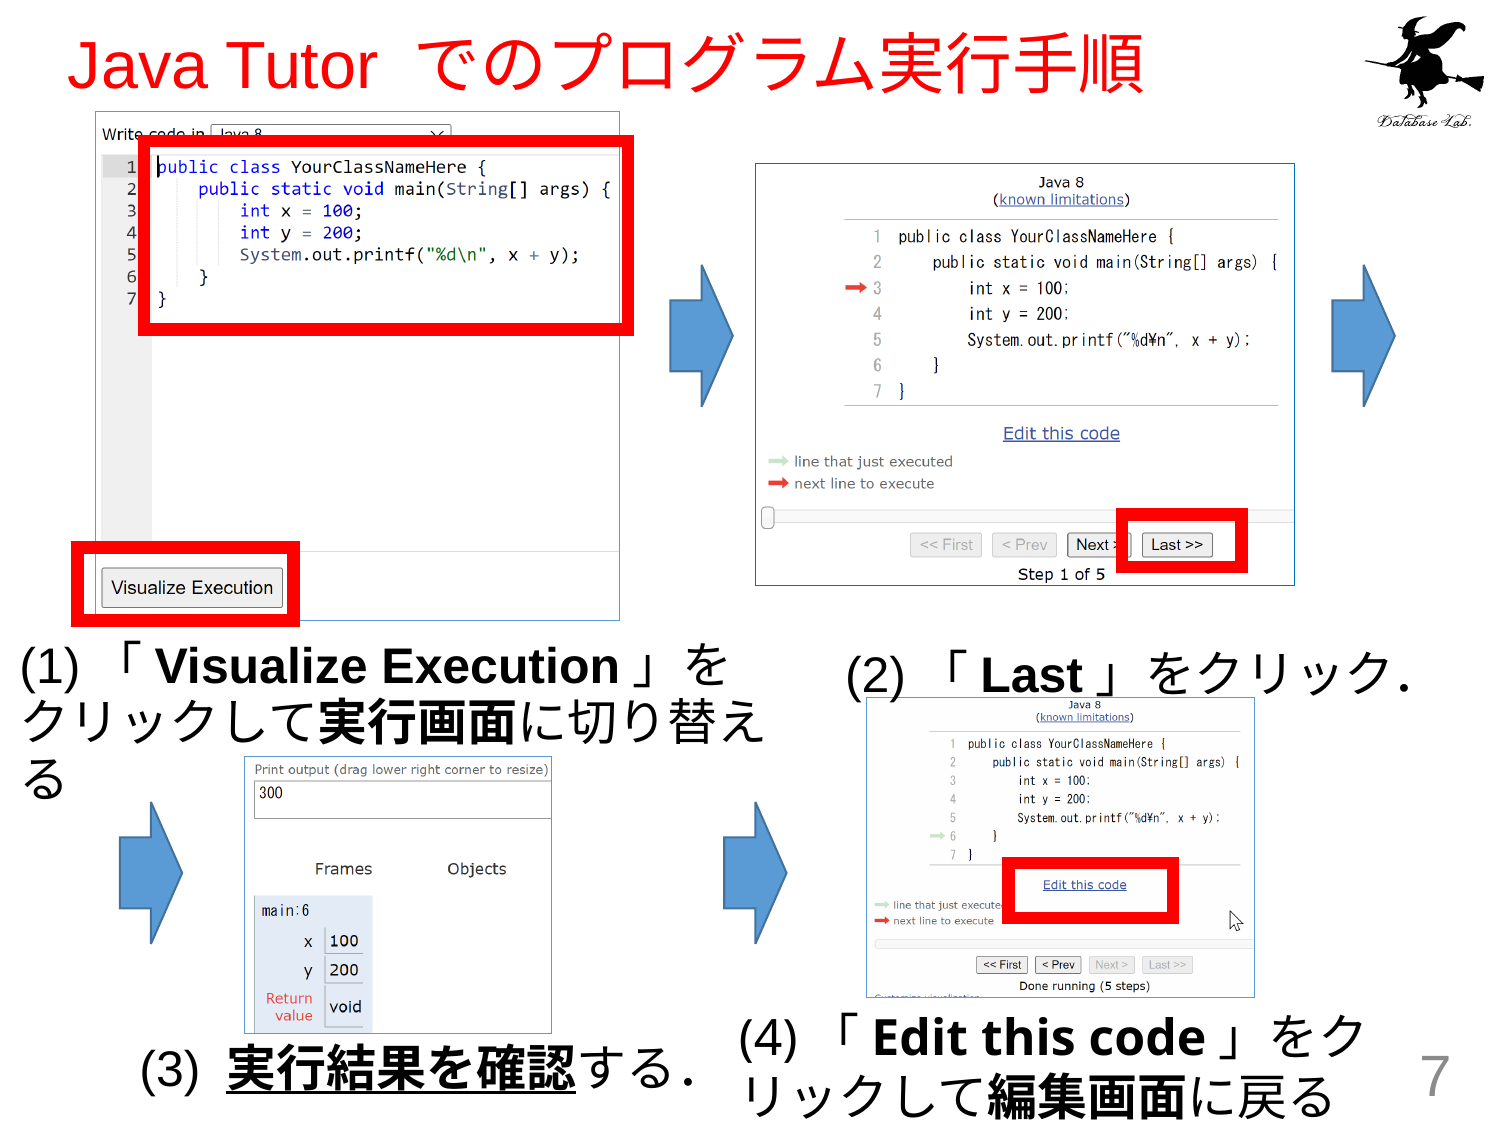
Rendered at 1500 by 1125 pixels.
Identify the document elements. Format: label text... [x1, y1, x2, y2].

text_box [669, 264, 734, 408]
text_box (1)「Visualize Execution」をクリックして実行画面に切り替える [4, 630, 787, 747]
picture [1362, 14, 1486, 130]
picture [95, 111, 620, 621]
text_box (3) 実行結果を確認する． [124, 1033, 705, 1125]
title Java Tutor でのプログラム実行手順 [52, 28, 1441, 106]
text_box [76, 546, 295, 622]
text_box [723, 801, 788, 945]
text_box [1331, 264, 1396, 408]
slide_number 7 [1389, 1042, 1467, 1103]
picture [866, 697, 1255, 998]
text_box [118, 801, 184, 945]
picture [755, 163, 1295, 586]
picture [244, 756, 552, 1034]
text_box (2)「Last」をクリック． [830, 639, 1500, 770]
text_box (4)「Edit this code」をクリックして編集画面に戻る [724, 997, 1389, 1125]
text_box [620, 140, 629, 331]
